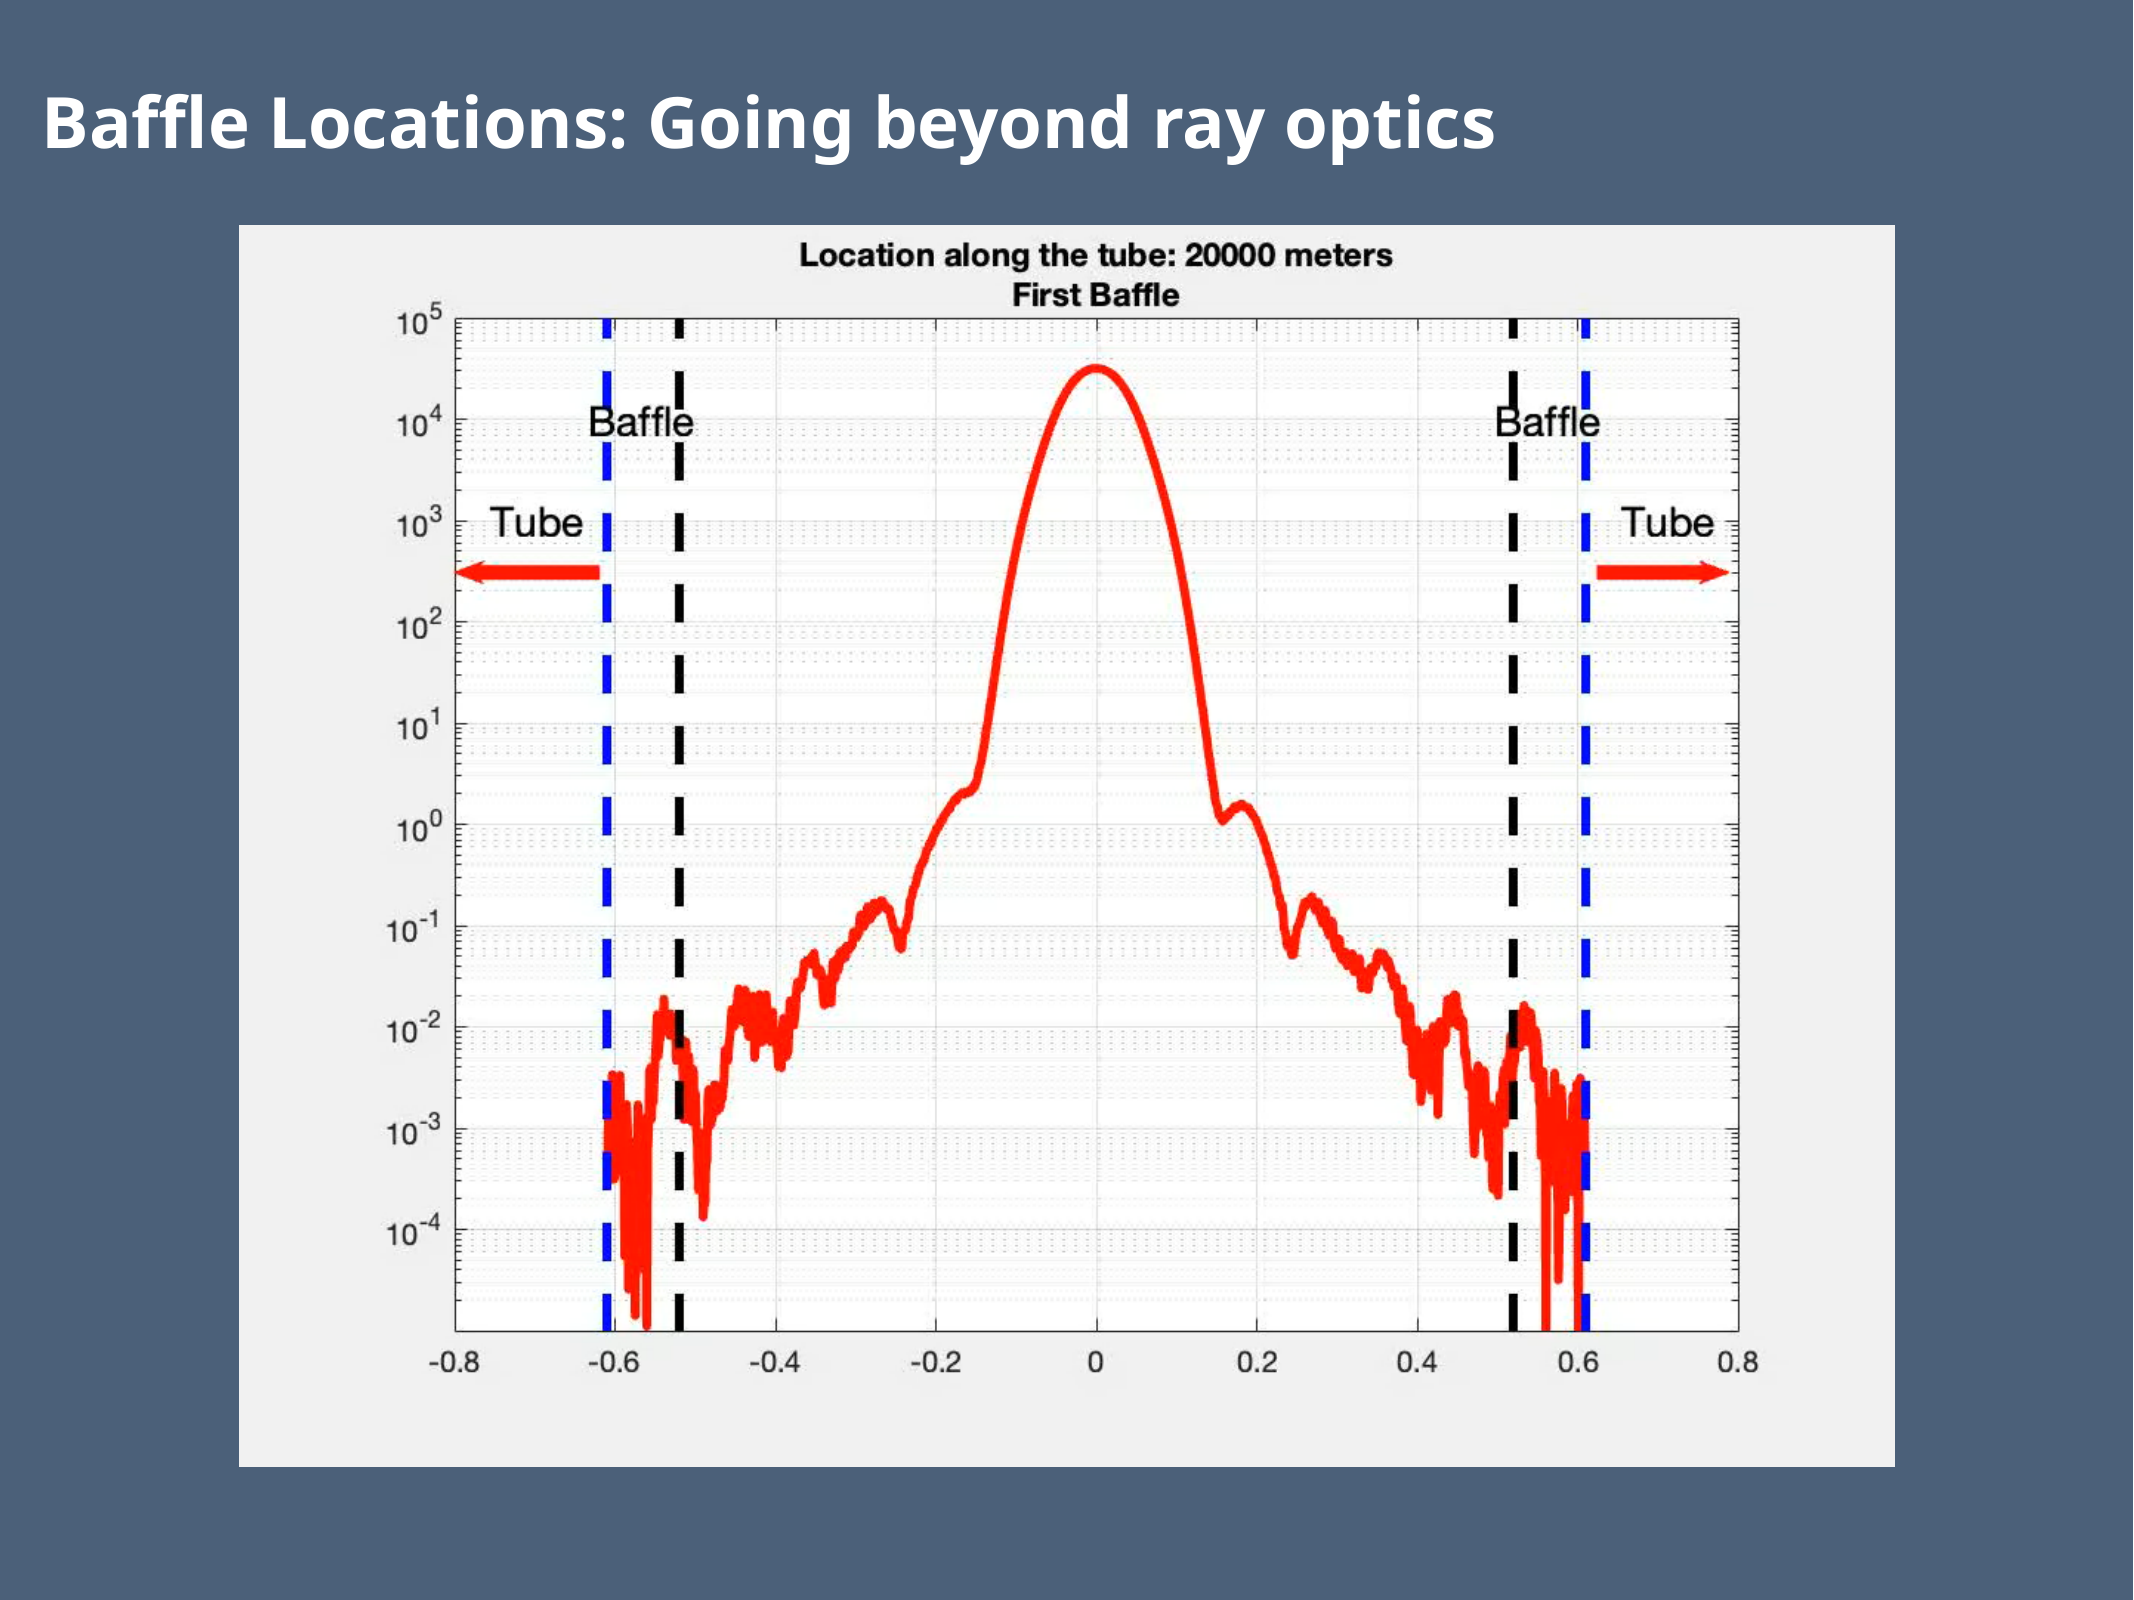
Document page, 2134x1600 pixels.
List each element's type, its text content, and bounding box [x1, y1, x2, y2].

text_box Baffle Locations: Going beyond ray optics [33, 69, 1525, 171]
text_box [237, 224, 1896, 1468]
